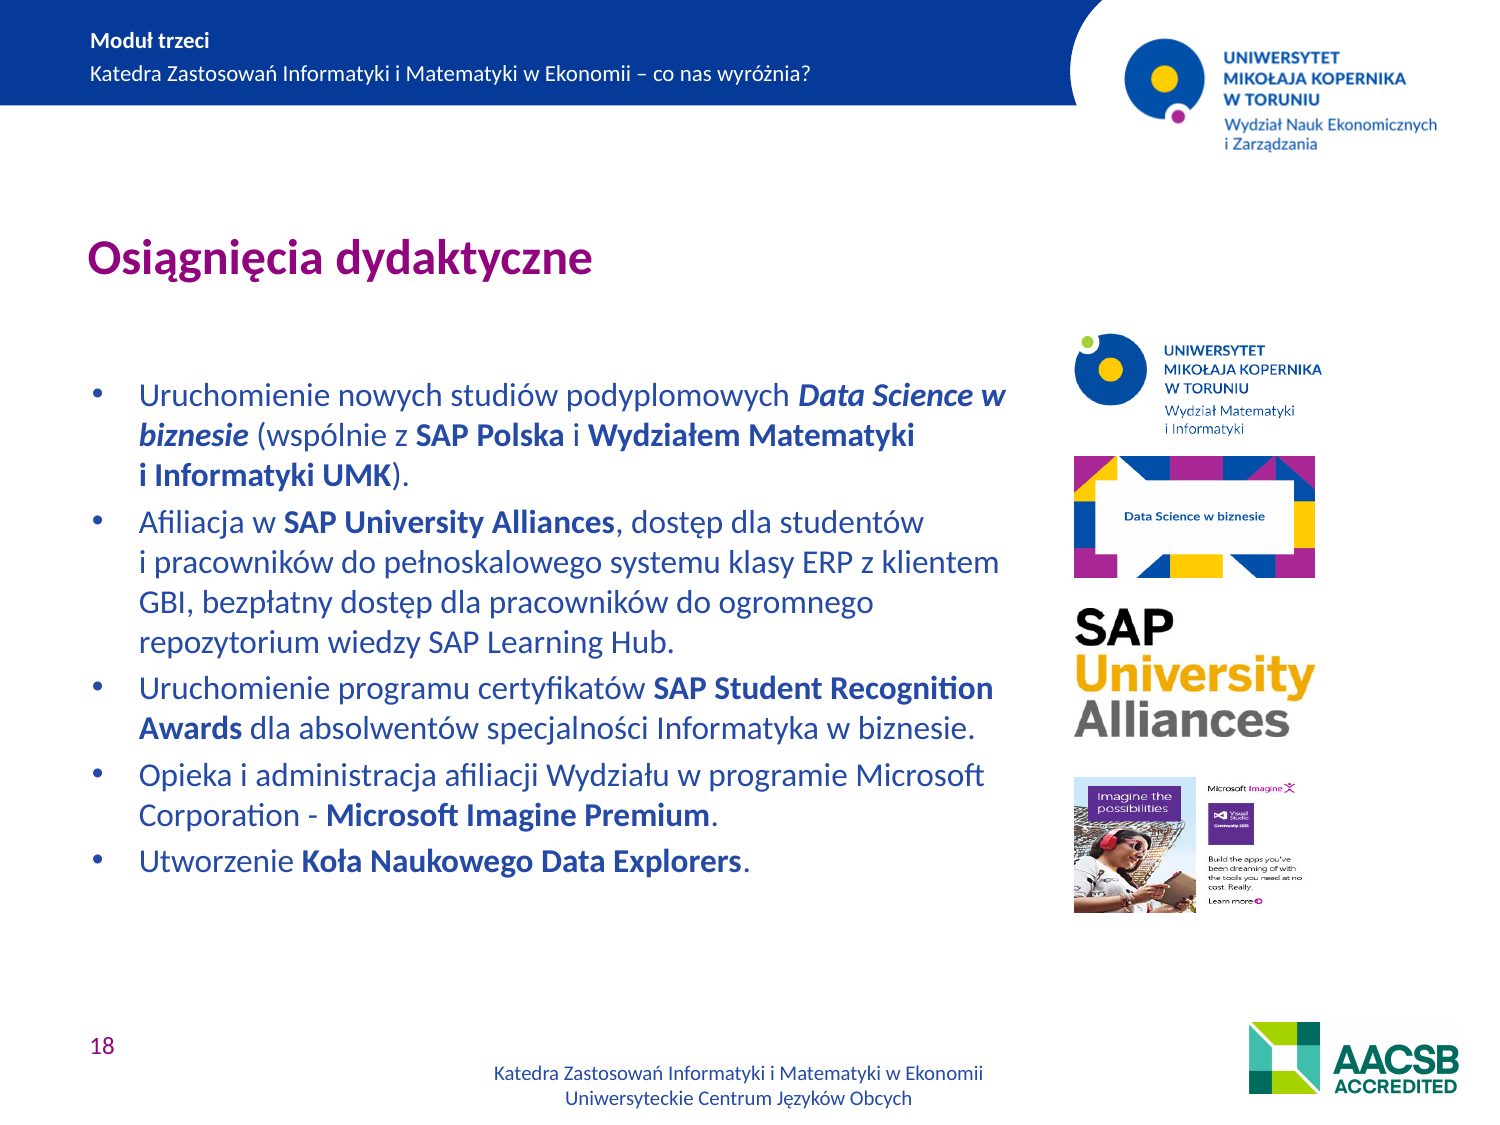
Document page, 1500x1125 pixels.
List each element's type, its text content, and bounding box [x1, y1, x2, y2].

picture [1074, 332, 1322, 437]
picture [1074, 455, 1315, 579]
list Katedra Zastosowań Informatyki i Matematyki w Ekonomii – co nas wyróżnia? [75, 50, 1040, 96]
list Moduł trzeci [75, 18, 1040, 50]
text_box Katedra Zastosowań Informatyki i Matematyki w Ekonomii Uniwersyteckie Centrum Języków Obcych [493, 1059, 984, 1117]
list Uruchomienie nowych studiów podyplomowych Data Science w biznesie (wspólnie z SAP Polska i Wydziałem Matematyki i Informatyki UMK). Afiliacja w SAP University Alliances, dostęp dla studentów i pracowników do pełnoskalowego systemu klasy ERP z klientem GBI, bezpłatny dostęp dla pracowników do ogromnego repozytorium wiedzy SAP Learning Hub. Uruchomienie programu certyfikatów SAP Student Recognition Awards dla absolwentów specjalności Informatyka w biznesie. Opieka i administracja afiliacji Wydziału w programie Microsoft Corporation - Microsoft Imagine Premium. Utworzenie Koła Naukowego Data Explorers. [77, 366, 1038, 963]
picture [1074, 607, 1315, 737]
text_box Osiągnięcia dydaktyczne [72, 216, 1038, 329]
picture [1098, 12, 1464, 180]
picture [1248, 1022, 1459, 1094]
picture [1074, 777, 1318, 914]
